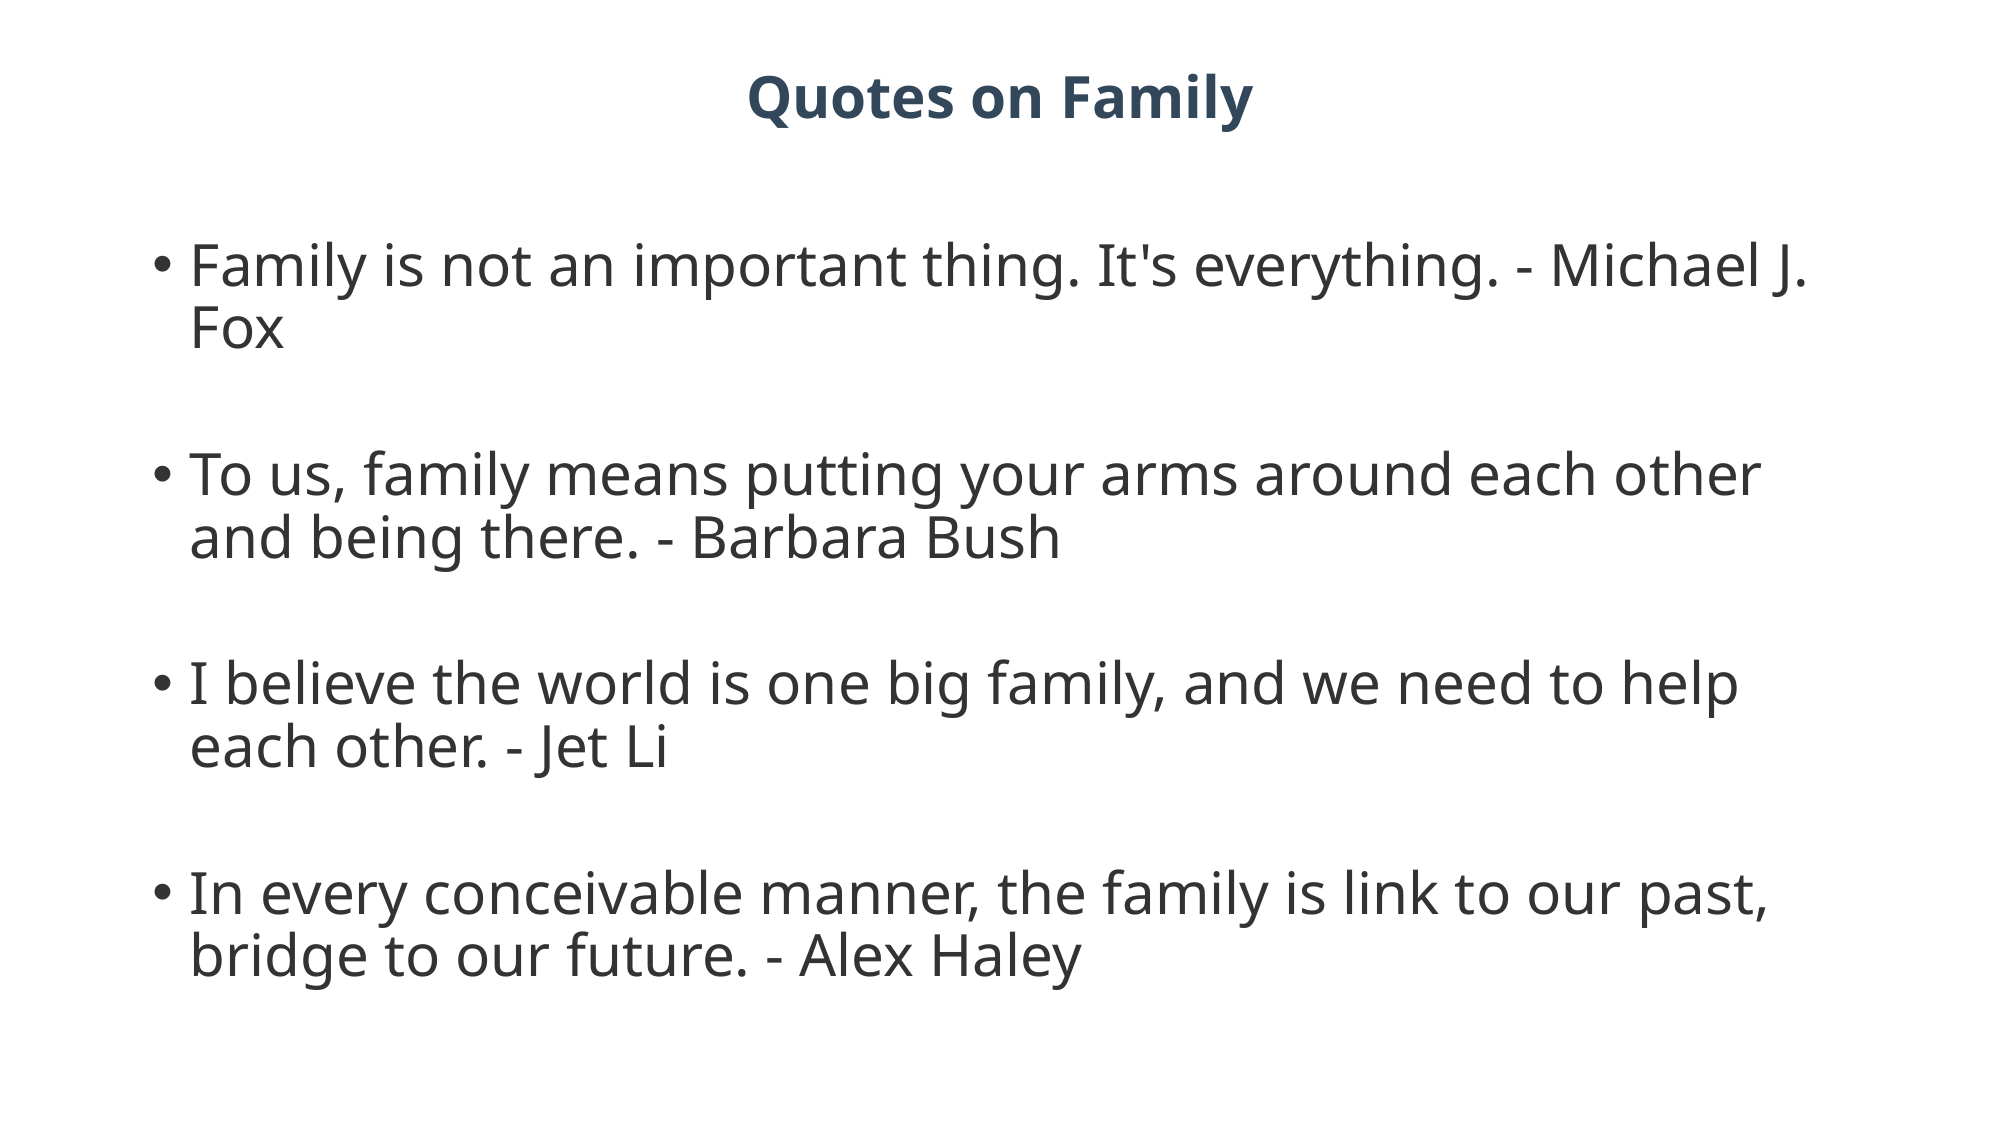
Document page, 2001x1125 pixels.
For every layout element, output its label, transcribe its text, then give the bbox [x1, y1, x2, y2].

list Quotes on Family Family is not an important thing. It's everything. - Michael J. Fox To us, family means putting your arms around each other and being there. - Barbara Bush I believe the world is one big family, and we need to help each other. - Jet Li In every conceivable manner, the family is link to our past, bridge to our future. - Alex Haley [137, 60, 1863, 1014]
